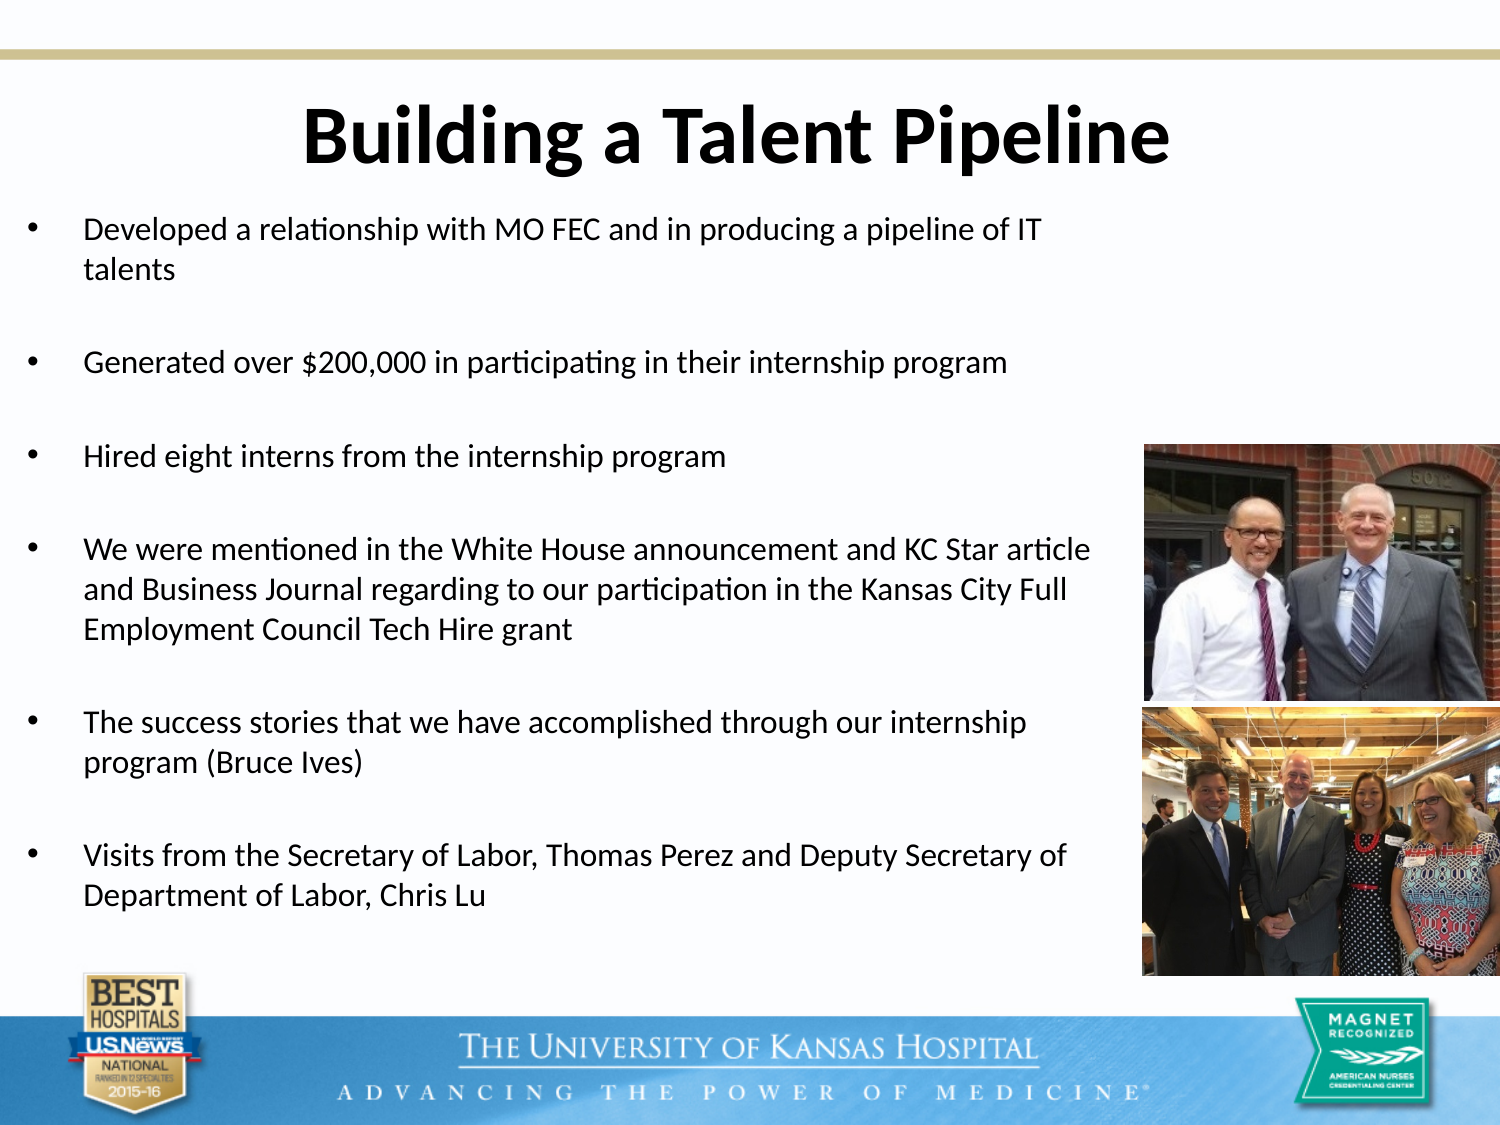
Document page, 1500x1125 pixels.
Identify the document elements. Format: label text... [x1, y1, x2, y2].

title Building a Talent Pipeline [174, 62, 1300, 188]
picture [0, 0, 1500, 1125]
list Developed a relationship with MO FEC and in producing a pipeline of IT talents Generated over $200,000 in participating in their internship program Hired eight interns from the internship program We were mentioned in the White House announcement and KC Star article and Business Journal regarding to our participation in the Kansas City Full Employment Council Tech Hire grant The success stories that we have accomplished through our internship program (Bruce Ives) Visits from the Secretary of Labor, Thomas Perez and Deputy Secretary of Department of Labor, Chris Lu [11, 200, 1149, 813]
